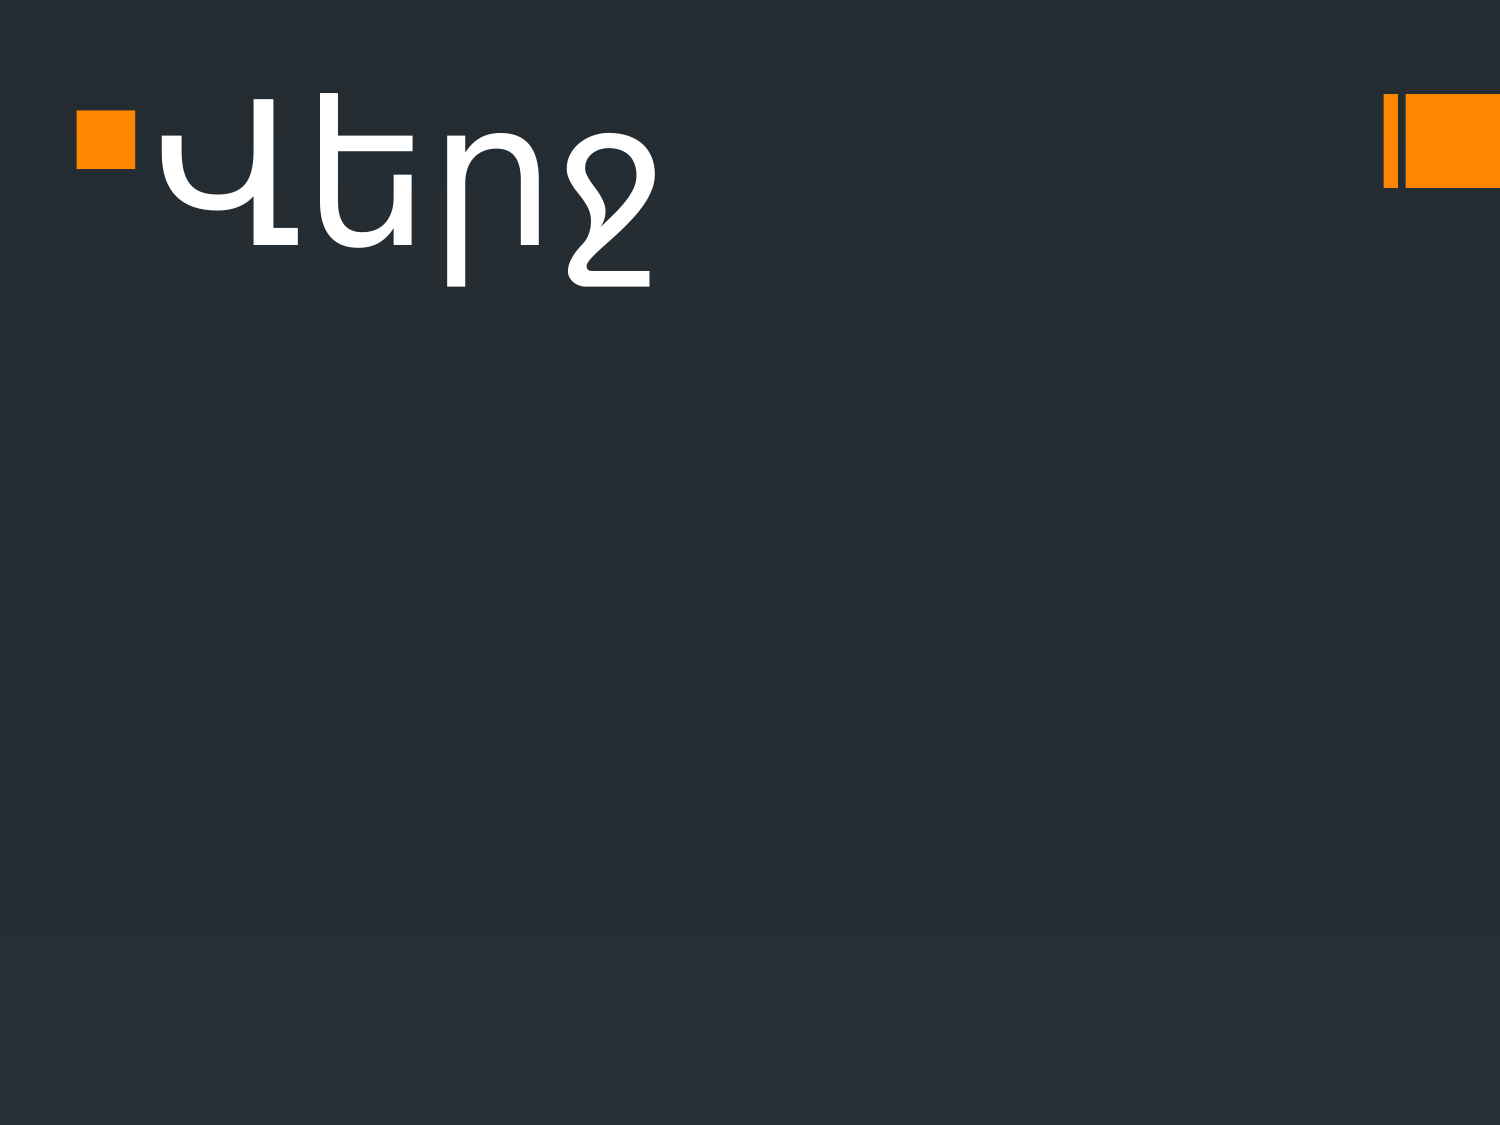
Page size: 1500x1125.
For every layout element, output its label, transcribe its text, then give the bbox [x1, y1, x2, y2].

list Վերջ [37, 37, 1338, 1031]
